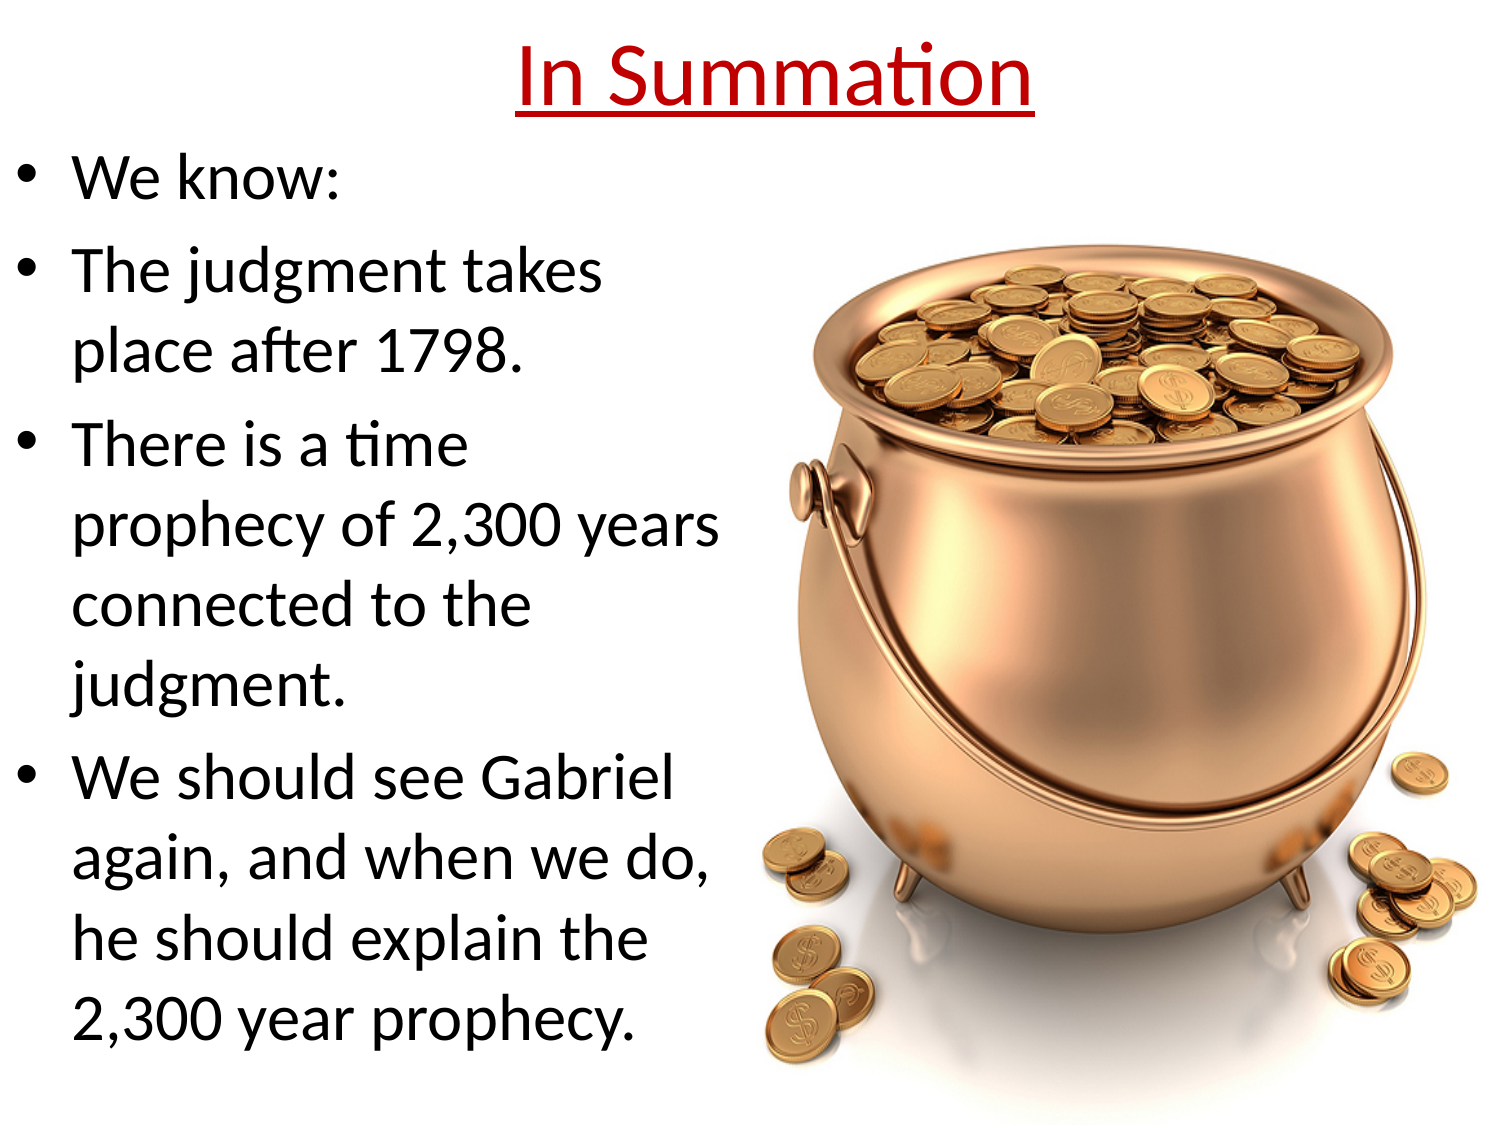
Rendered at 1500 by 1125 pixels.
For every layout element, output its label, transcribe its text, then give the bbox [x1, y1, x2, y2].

list We know: The judgment takes place after 1798. There is a time prophecy of 2,300 years connected to the judgment. We should see Gabriel again, and when we do, he should explain the 2,300 year prophecy. [0, 125, 738, 1125]
title In Summation [75, 0, 1475, 138]
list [724, 174, 1500, 1125]
